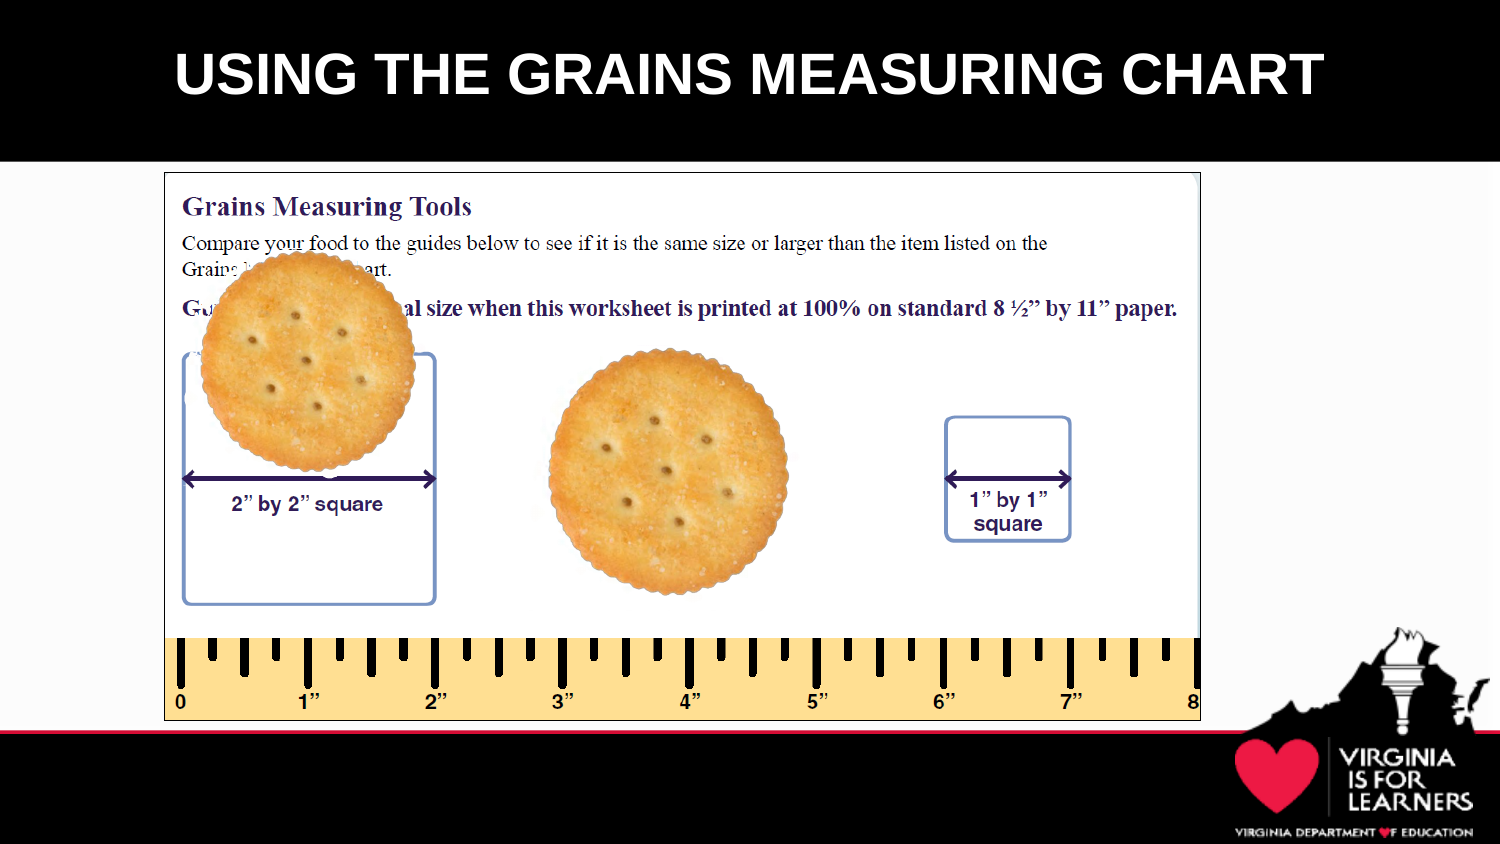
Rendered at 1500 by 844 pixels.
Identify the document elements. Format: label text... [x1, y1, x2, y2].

title USING THE GRAINS MEASURING CHART [0, 0, 1500, 162]
picture [164, 171, 1202, 722]
picture [1240, 627, 1490, 736]
picture [1235, 737, 1473, 838]
